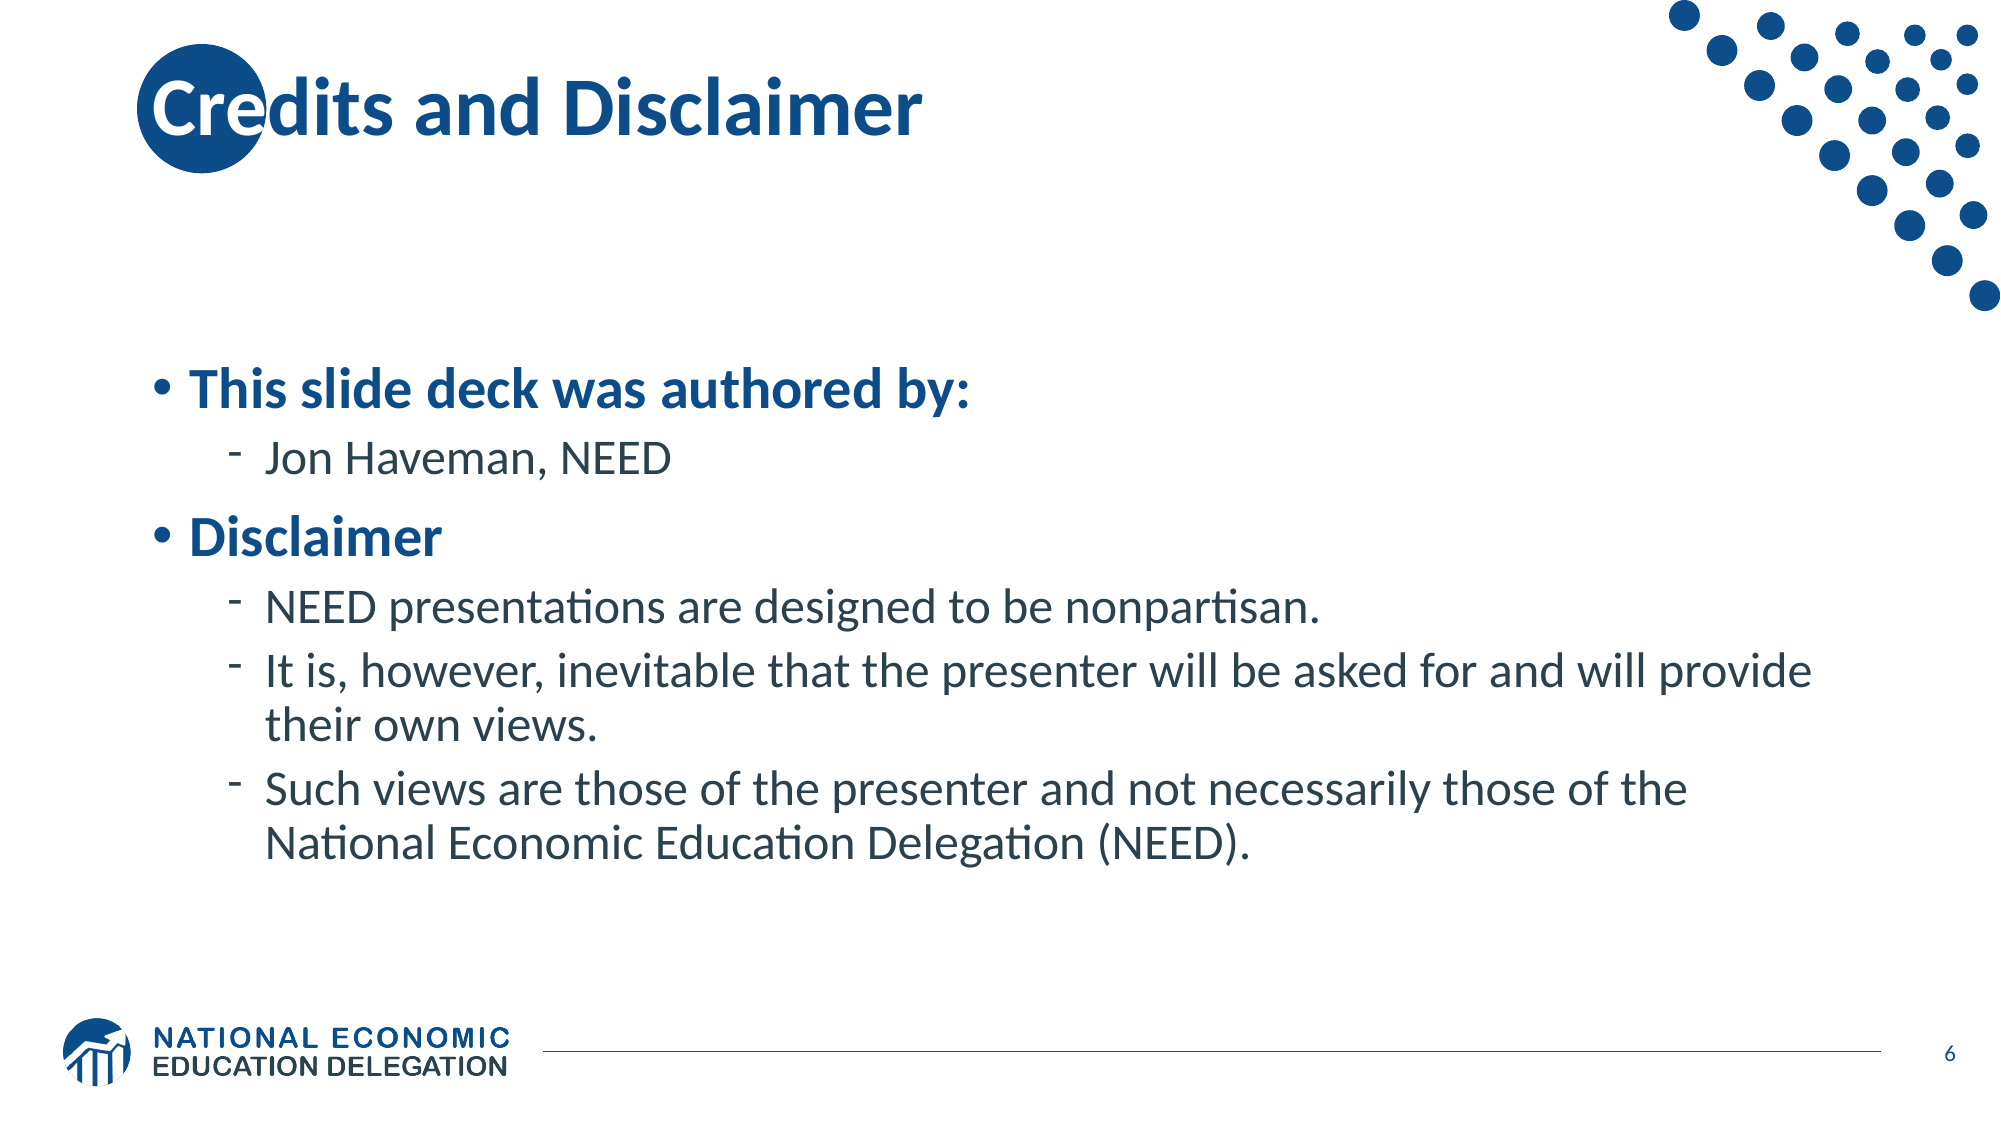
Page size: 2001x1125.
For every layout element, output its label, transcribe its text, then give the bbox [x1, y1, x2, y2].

title Credits and Disclaimer [137, 0, 1863, 218]
list This slide deck was authored by: Jon Haveman, NEED Disclaimer NEED presentations are designed to be nonpartisan. It is, however, inevitable that the presenter will be asked for and will provide their own views. Such views are those of the presenter and not necessarily those of the National Economic Education Delegation (NEED). [137, 257, 1863, 972]
picture [55, 1013, 520, 1091]
slide_number 6 [1521, 1022, 1972, 1082]
